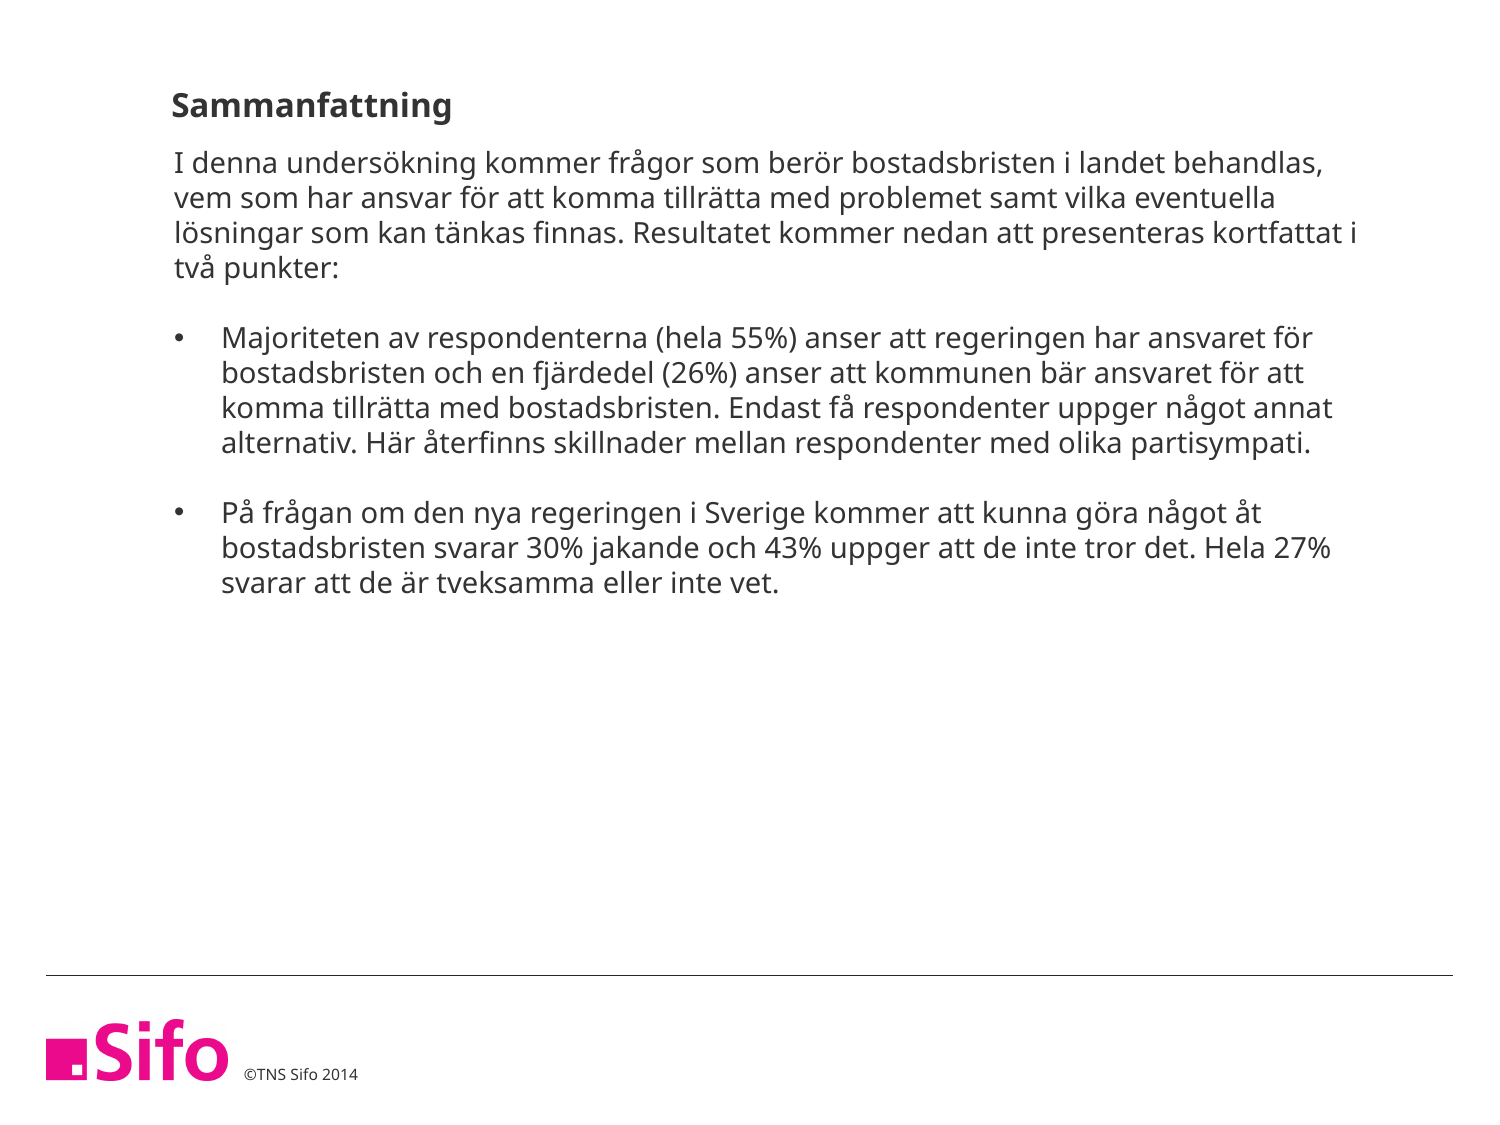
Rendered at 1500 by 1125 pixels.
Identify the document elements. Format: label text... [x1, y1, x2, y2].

text_box I denna undersökning kommer frågor som berör bostadsbristen i landet behandlas, vem som har ansvar för att komma tillrätta med problemet samt vilka eventuella lösningar som kan tänkas finnas. Resultatet kommer nedan att presenteras kortfattat i två punkter: Majoriteten av respondenterna (hela 55%) anser att regeringen har ansvaret för bostadsbristen och en fjärdedel (26%) anser att kommunen bär ansvaret för att komma tillrätta med bostadsbristen. Endast få respondenter uppger något annat alternativ. Här återfinns skillnader mellan respondenter med olika partisympati. På frågan om den nya regeringen i Sverige kommer att kunna göra något åt bostadsbristen svarar 30% jakande och 43% uppger att de inte tror det. Hela 27% svarar att de är tveksamma eller inte vet. [159, 137, 1376, 752]
picture [46, 1019, 228, 1081]
title Sammanfattning [171, 49, 1471, 225]
